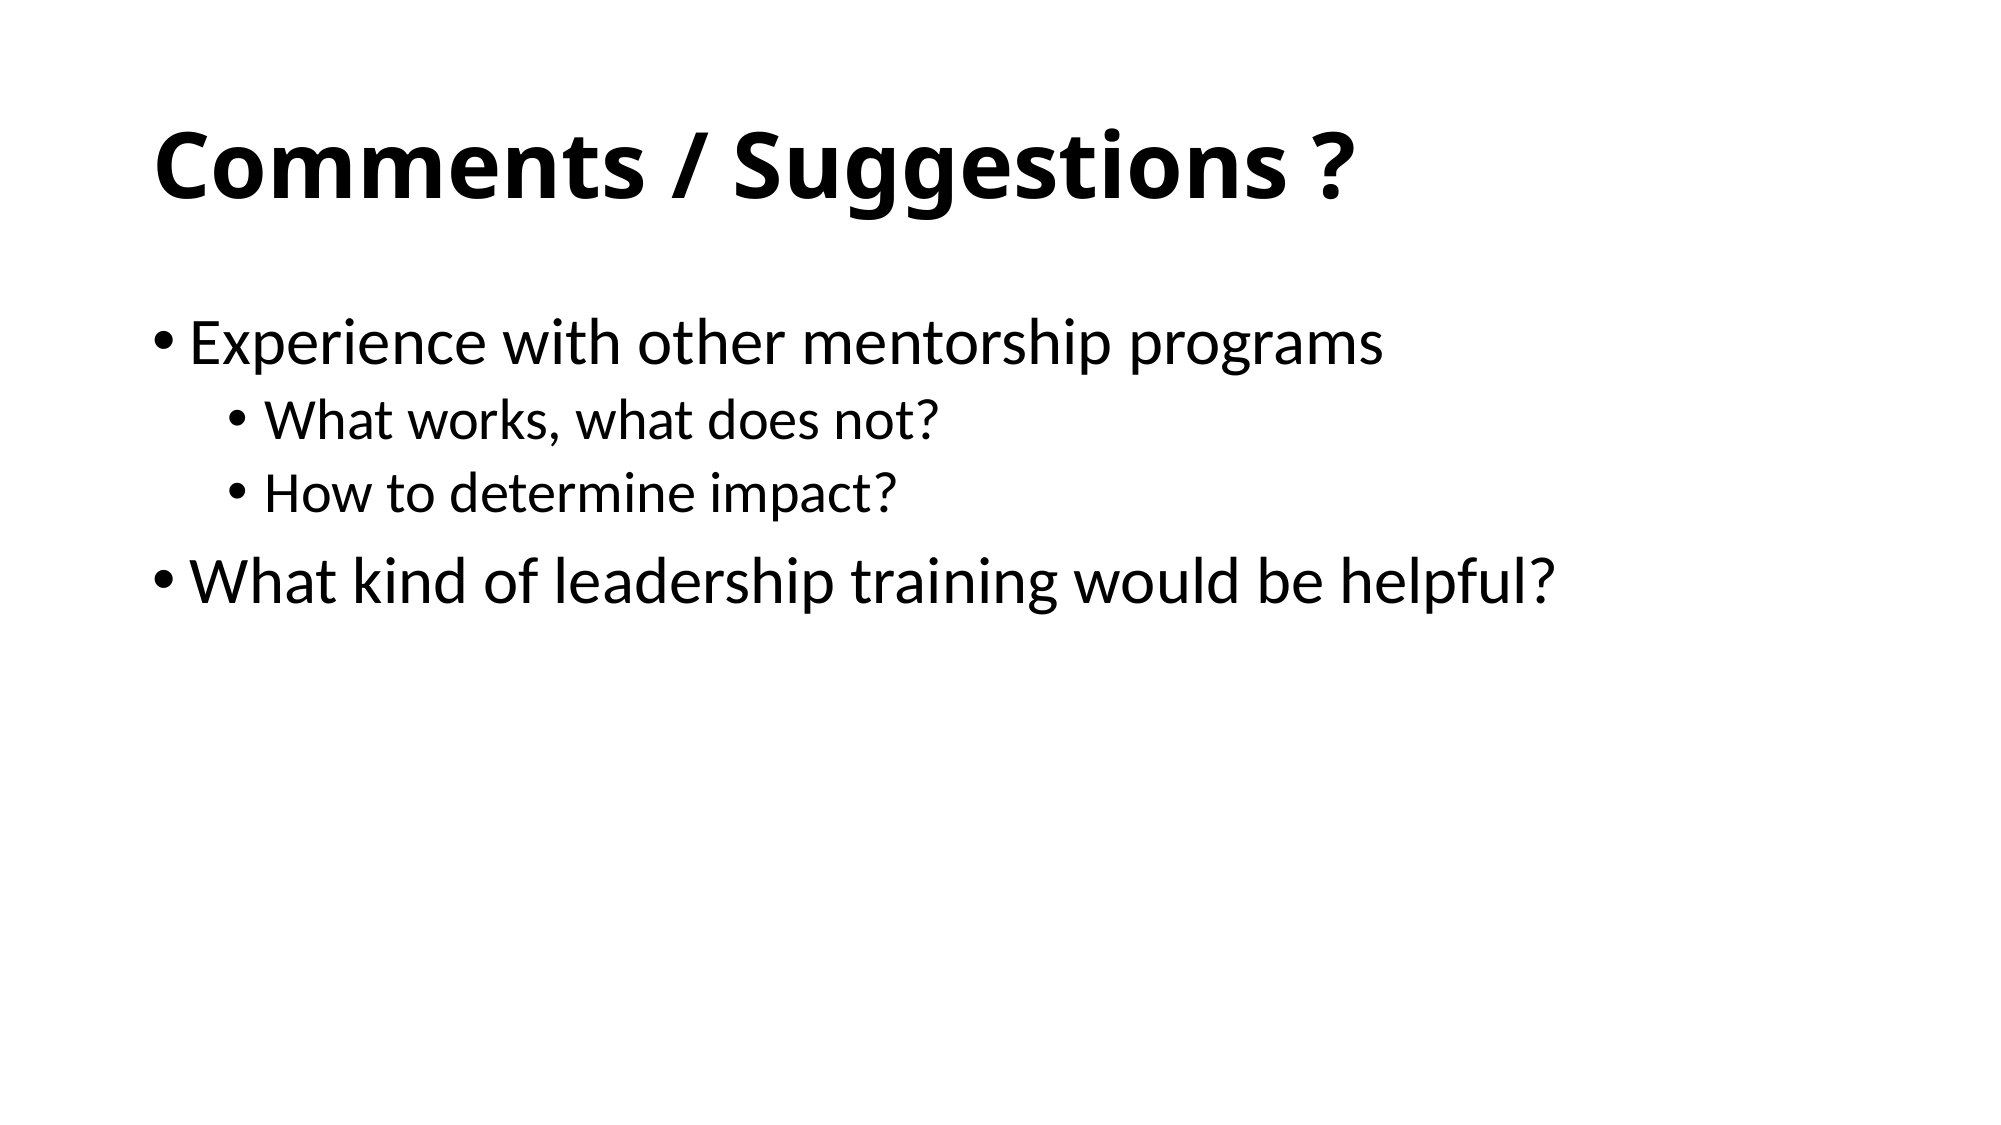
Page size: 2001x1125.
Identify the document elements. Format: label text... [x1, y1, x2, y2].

list Experience with other mentorship programs What works, what does not? How to determine impact? What kind of leadership training would be helpful? [137, 299, 1863, 1014]
title Comments / Suggestions ? [137, 59, 1863, 278]
